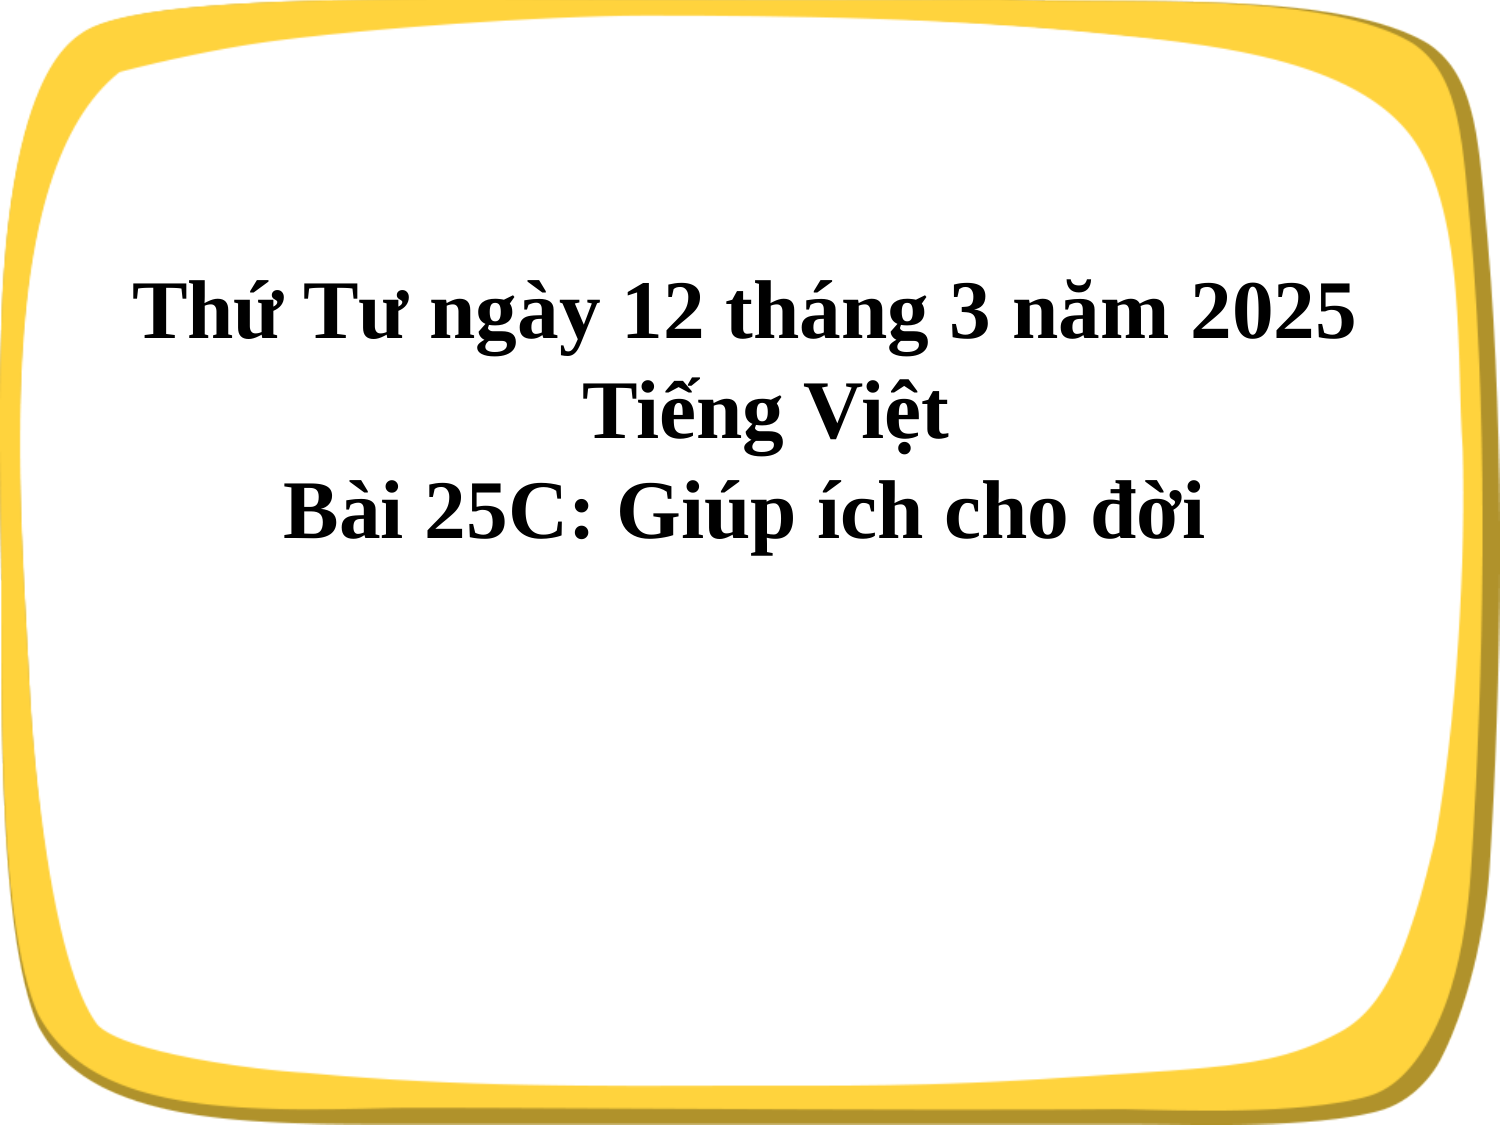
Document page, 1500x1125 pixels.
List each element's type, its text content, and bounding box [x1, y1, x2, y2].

text_box Thứ Tư ngày 12 tháng 3 năm 2025 Tiếng Việt Bài 25C: Giúp ích cho đời [75, 247, 1415, 563]
picture [0, 0, 1500, 1125]
